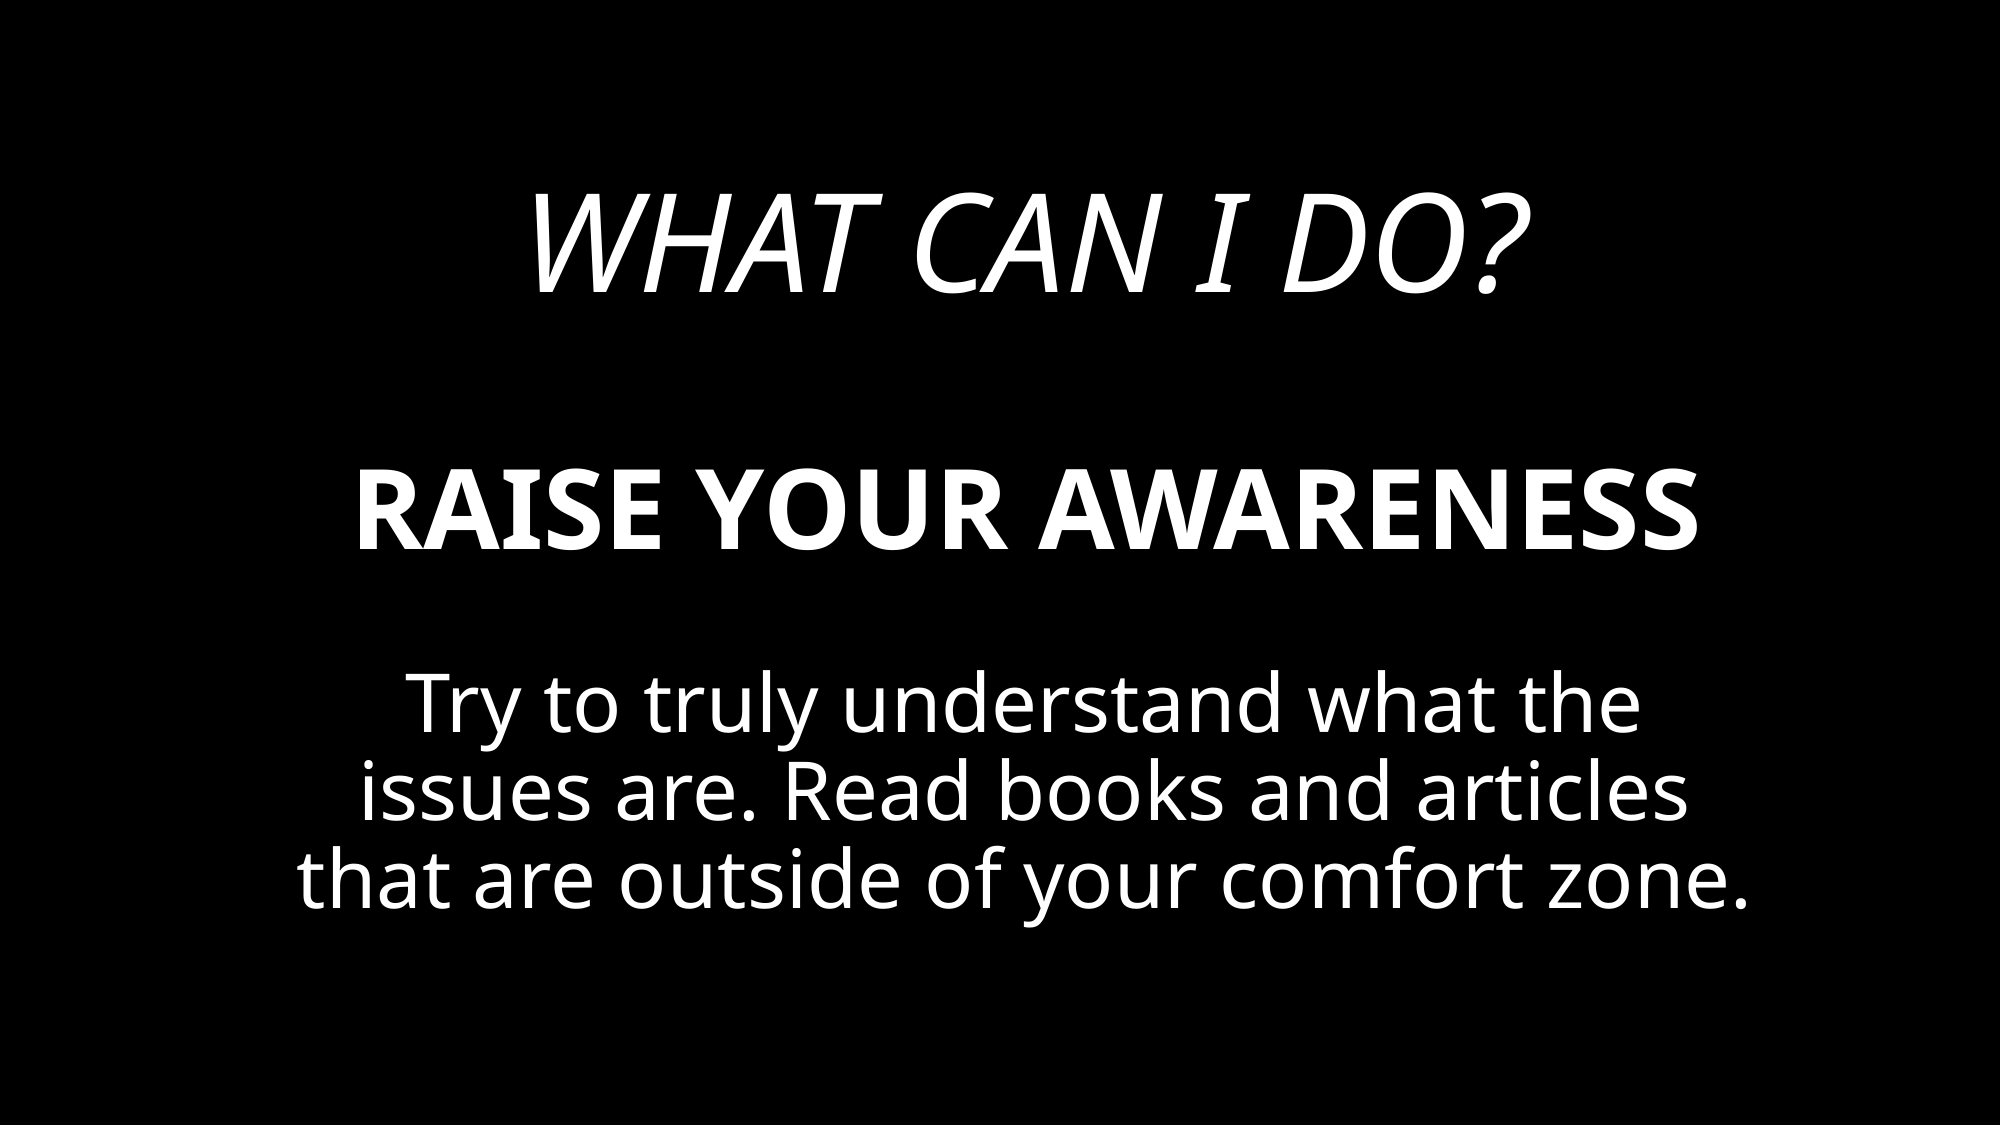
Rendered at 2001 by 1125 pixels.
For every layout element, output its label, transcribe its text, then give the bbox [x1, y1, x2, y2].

title RAISE YOUR AWARENESS Try to truly understand what the issues are. Read books and articles that are outside of your comfort zone. [278, 400, 1773, 980]
text_box WHAT CAN I DO? [162, 139, 1888, 357]
